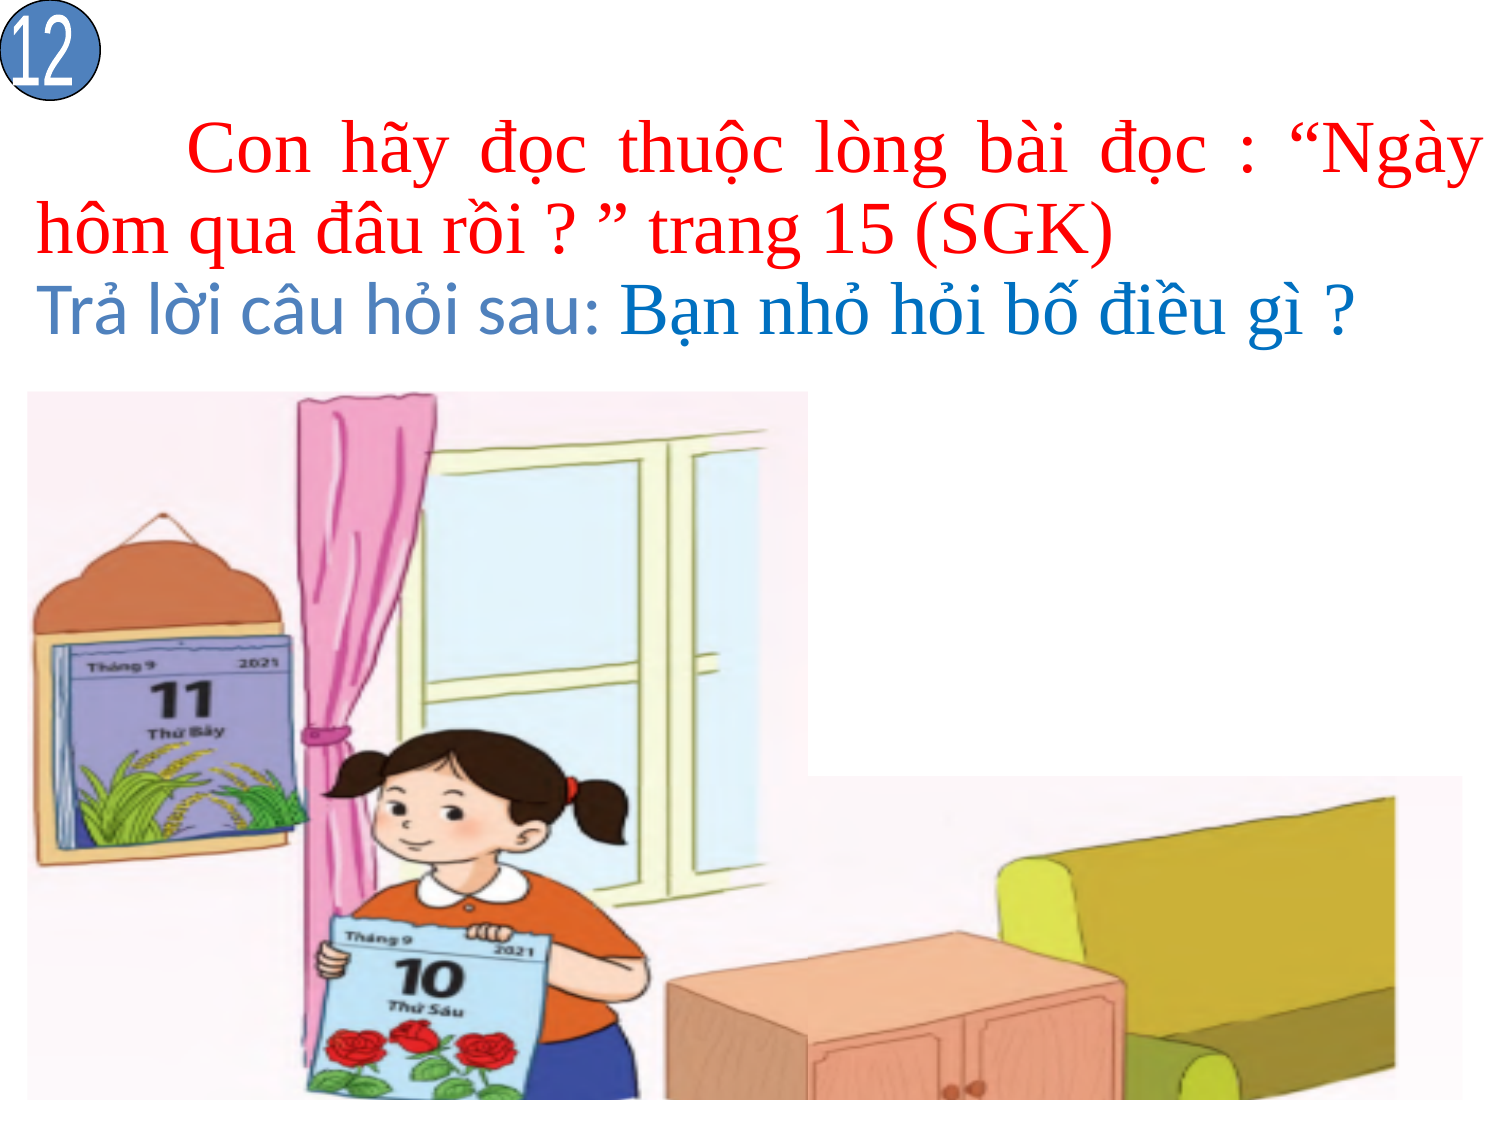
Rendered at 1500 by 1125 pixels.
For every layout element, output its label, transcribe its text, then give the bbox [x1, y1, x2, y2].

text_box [27, 387, 1463, 1101]
text_box [0, 0, 101, 101]
text_box Con hãy đọc thuộc lòng bài đọc : “Ngày hôm qua đâu rồi ? ” trang 15 (SGK) Trả lời câu hỏi sau: Bạn nhỏ hỏi bố điều gì ? [21, 99, 1500, 1069]
